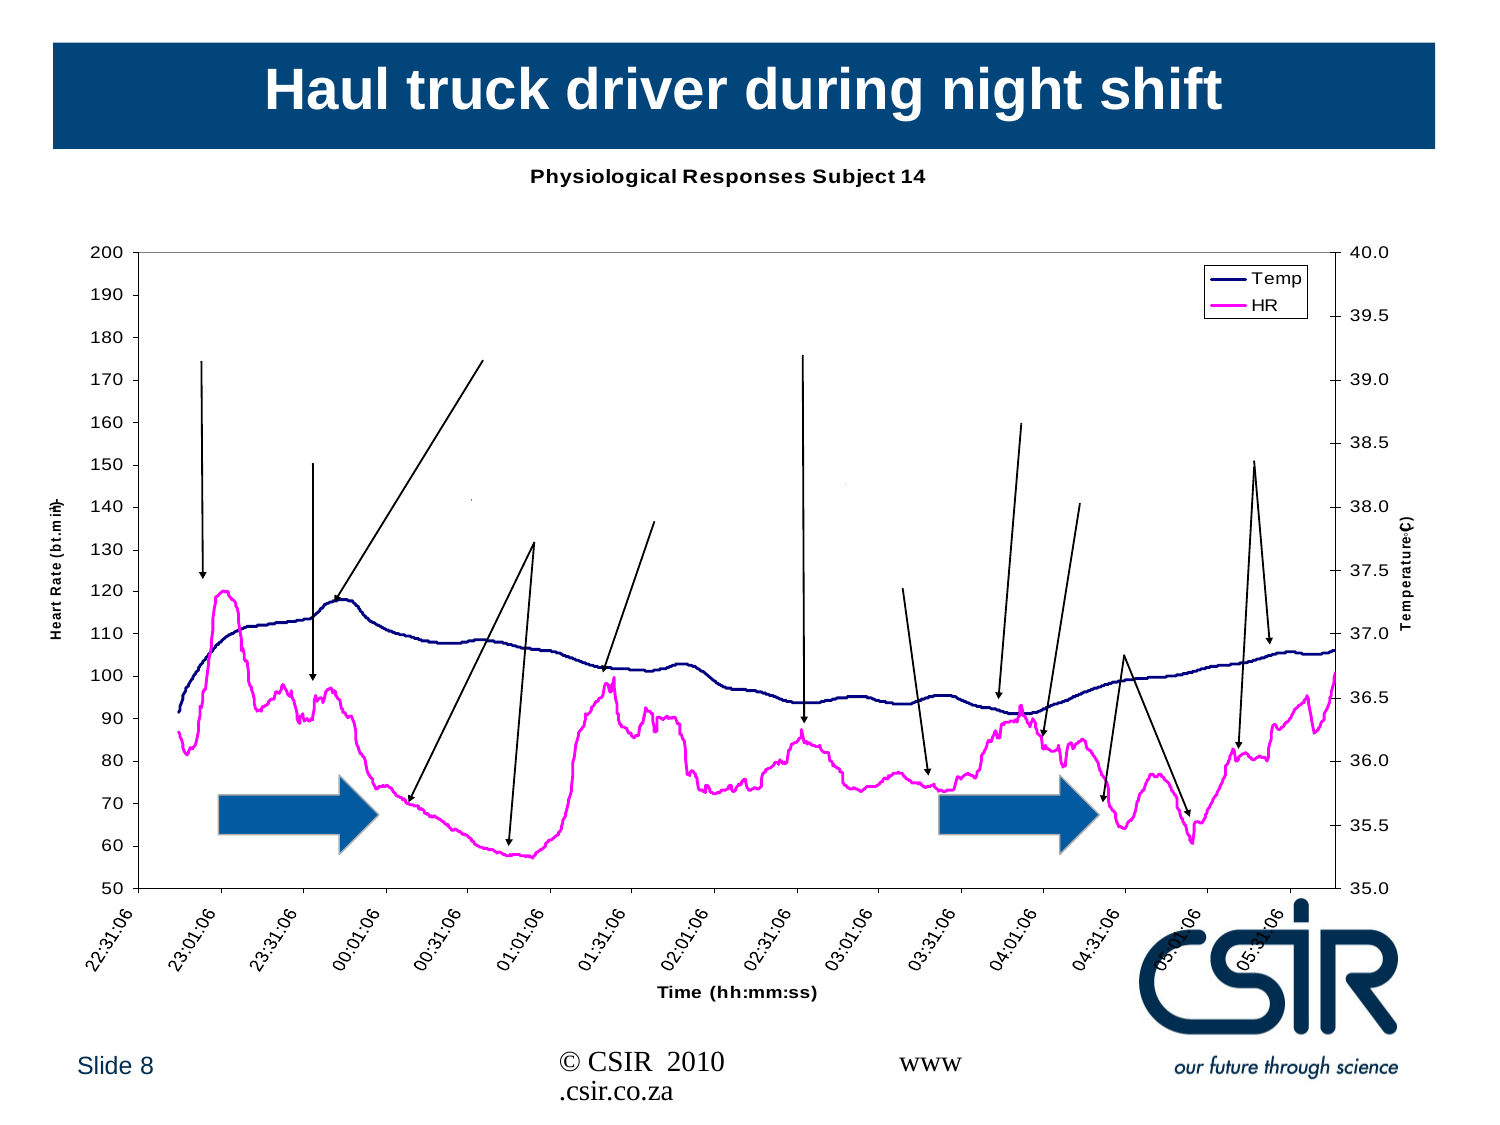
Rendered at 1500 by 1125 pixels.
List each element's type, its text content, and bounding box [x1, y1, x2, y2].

picture [1127, 892, 1500, 1125]
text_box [0, 136, 1458, 1024]
footer © CSIR 2010 www.csir.co.za [543, 1033, 982, 1086]
title Haul truck driver during night shift [52, 42, 1436, 134]
